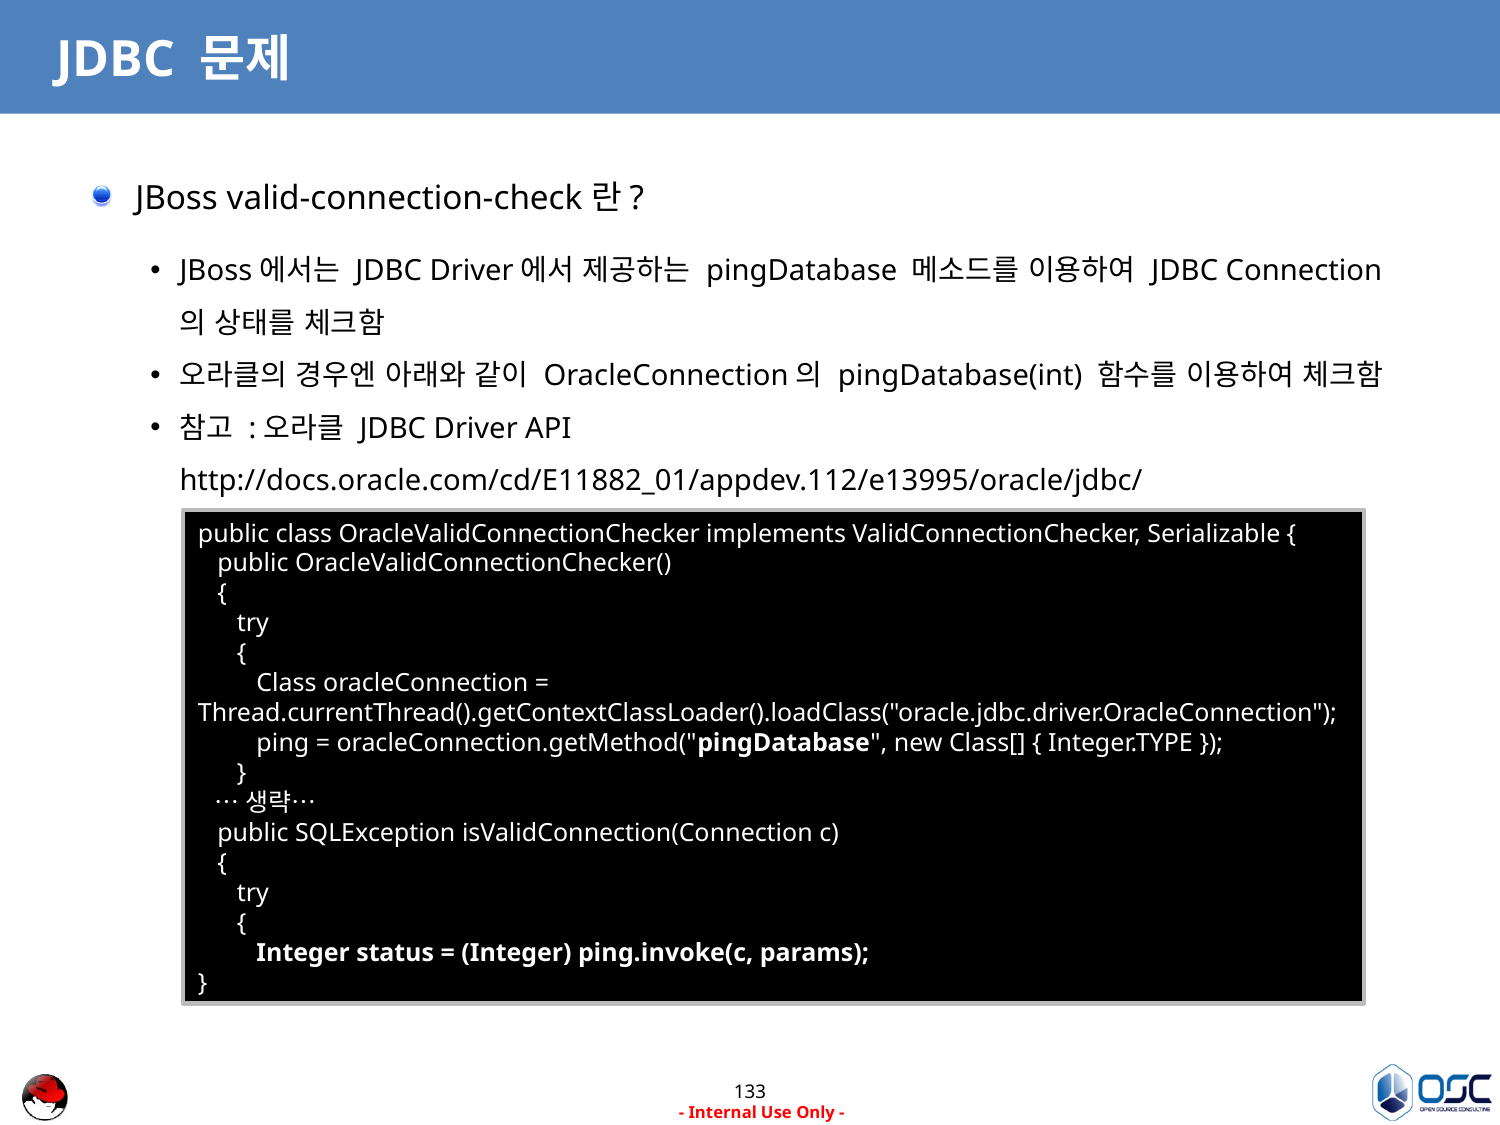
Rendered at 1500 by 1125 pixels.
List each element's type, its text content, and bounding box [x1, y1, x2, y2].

picture [1371, 1063, 1492, 1121]
text_box JBoss에서는 JDBC Driver에서 제공하는 pingDatabase 메소드를 이용하여 JDBC Connection의 상태를 체크함 오라클의 경우엔 아래와 같이 OracleConnection의 pingDatabase(int) 함수를 이용하여 체크함 참고 :오라클 JDBC Driver API http://docs.oracle.com/cd/E11882_01/appdev.112/e13995/oracle/jdbc/OracleConnection.html [135, 226, 1424, 662]
picture [91, 184, 112, 208]
picture [21, 1073, 68, 1121]
title JDBC 문제 [40, 0, 1449, 114]
text_box JBoss valid-connection-check란? [76, 160, 1473, 224]
text_box public class OracleValidConnectionChecker implements ValidConnectionChecker, Serializable { public OracleValidConnectionChecker() { try { Class oracleConnection = Thread.currentThread().getContextClassLoader().loadClass("oracle.jdbc.driver.OracleConnection"); ping = oracleConnection.getMethod("pingDatabase", new Class[] { Integer.TYPE }); } …생략… public SQLException isValidConnection(Connection c) { try { Integer status = (Integer) ping.invoke(c, params); } [183, 509, 1365, 1004]
